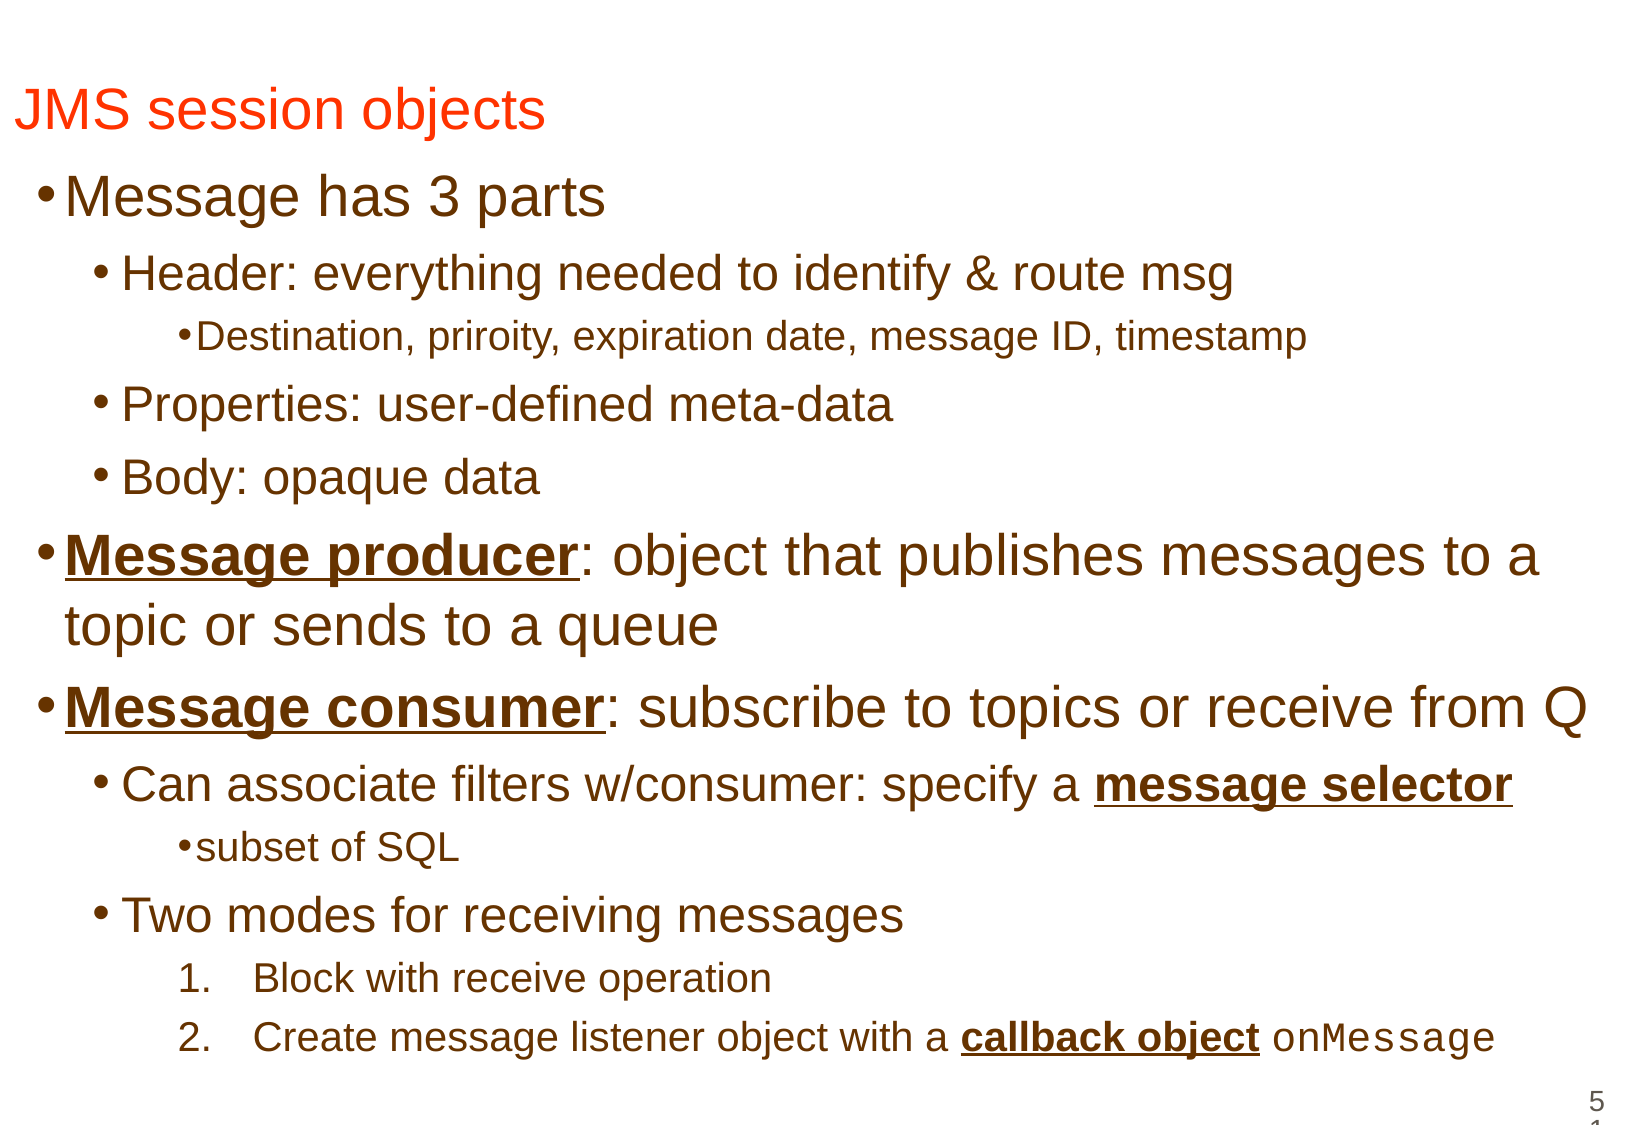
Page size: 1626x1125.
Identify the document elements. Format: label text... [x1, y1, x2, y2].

title JMS session objects [0, 0, 1625, 149]
list Message has 3 parts Header: everything needed to identify & route msg Destination, priroity, expiration date, message ID, timestamp Properties: user-defined meta-data Body: opaque data Message producer: object that publishes messages to a topic or sends to a queue Message consumer: subscribe to topics or receive from Q Can associate filters w/consumer: specify a message selector subset of SQL Two modes for receiving messages Block with receive operation Create message listener object with a callback object onMessage [0, 149, 1625, 1076]
slide_number 51 [1573, 1074, 1625, 1125]
